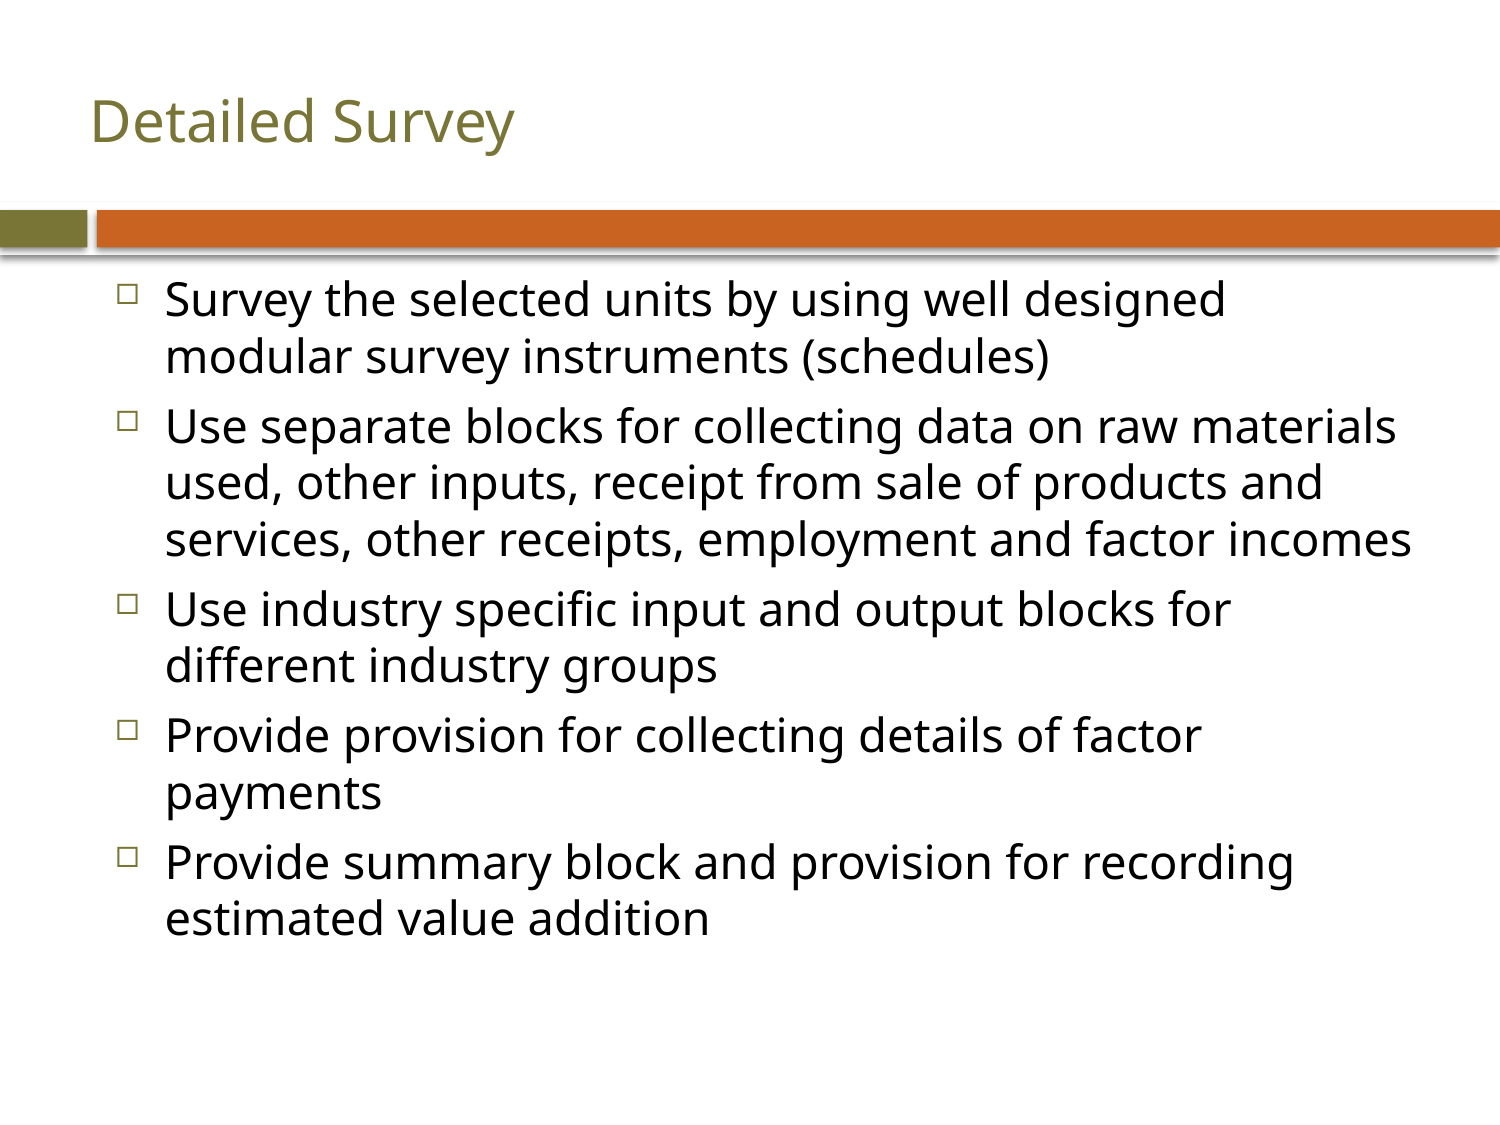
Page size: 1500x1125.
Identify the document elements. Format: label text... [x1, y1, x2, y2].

list Survey the selected units by using well designed modular survey instruments (schedules) Use separate blocks for collecting data on raw materials used, other inputs, receipt from sale of products and services, other receipts, employment and factor incomes Use industry specific input and output blocks for different industry groups Provide provision for collecting details of factor payments Provide summary block and provision for recording estimated value addition [100, 262, 1438, 1000]
title Detailed Survey [75, 37, 1413, 200]
